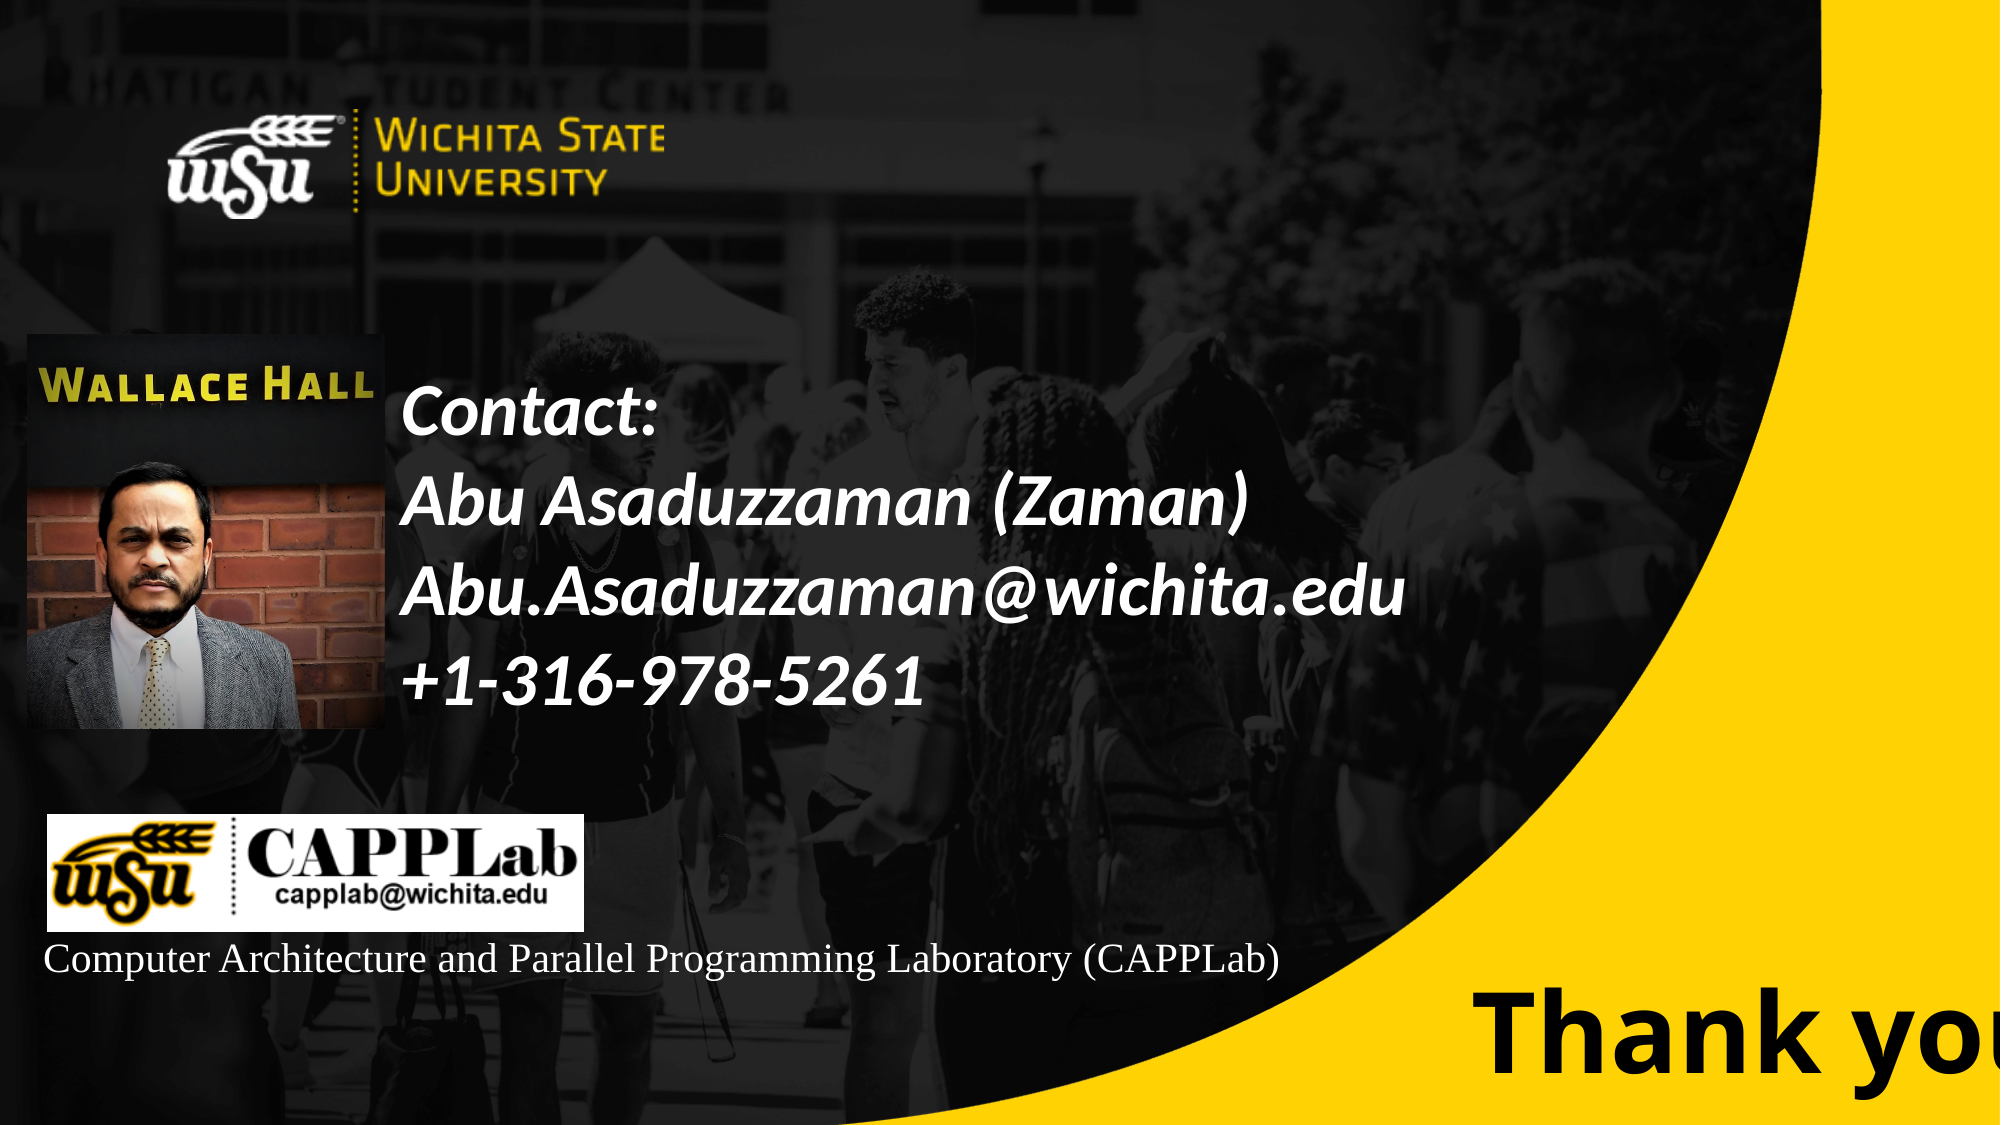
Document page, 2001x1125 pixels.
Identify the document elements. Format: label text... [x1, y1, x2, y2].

picture [0, 0, 2001, 1125]
text_box Contact: Abu Asaduzzaman (Zaman) Abu.Asaduzzaman@wichita.edu +1-316-978-5261 [386, 353, 1494, 729]
text_box Thank you! [1456, 953, 2000, 1104]
title Computer Architecture and Parallel Programming Laboratory (CAPPLab) [28, 931, 1303, 990]
